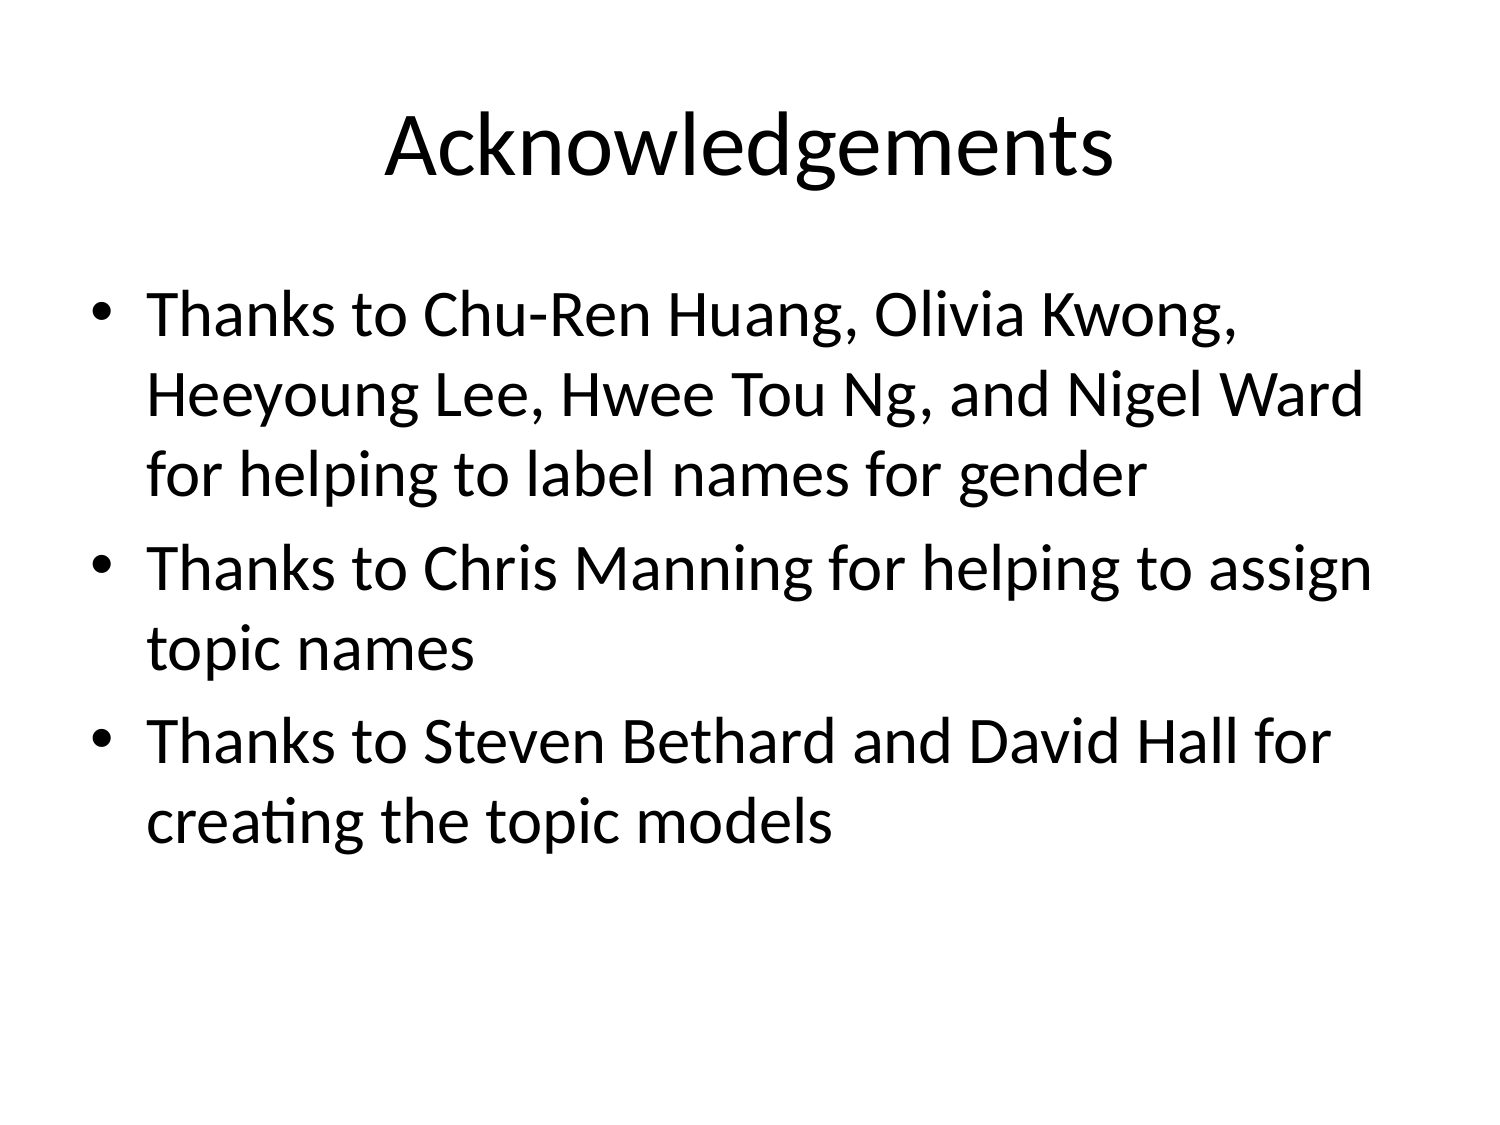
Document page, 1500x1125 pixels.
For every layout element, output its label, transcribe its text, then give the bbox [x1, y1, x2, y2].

list Thanks to Chu-Ren Huang, Olivia Kwong, Heeyoung Lee, Hwee Tou Ng, and Nigel Ward for helping to label names for gender Thanks to Chris Manning for helping to assign topic names Thanks to Steven Bethard and David Hall for creating the topic models [75, 262, 1425, 1005]
title Acknowledgements [75, 45, 1425, 233]
